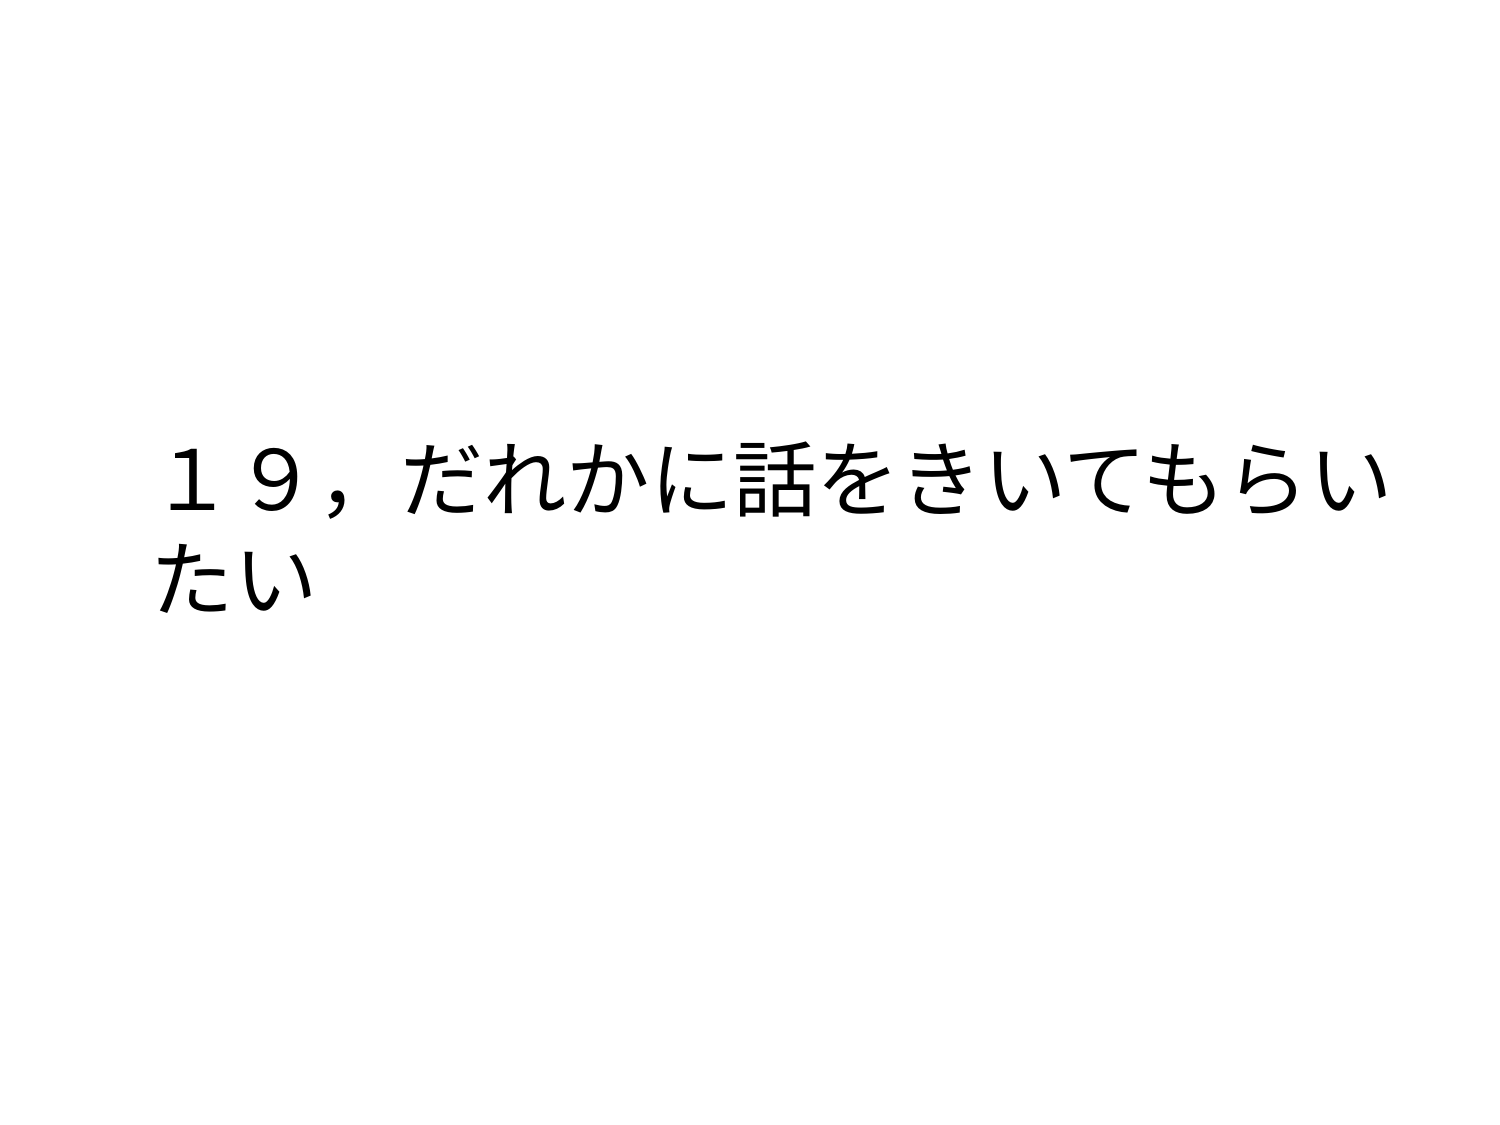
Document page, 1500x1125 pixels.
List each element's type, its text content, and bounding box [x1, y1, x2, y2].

title １９，だれかに話をきいてもらいたい [135, 385, 1415, 669]
